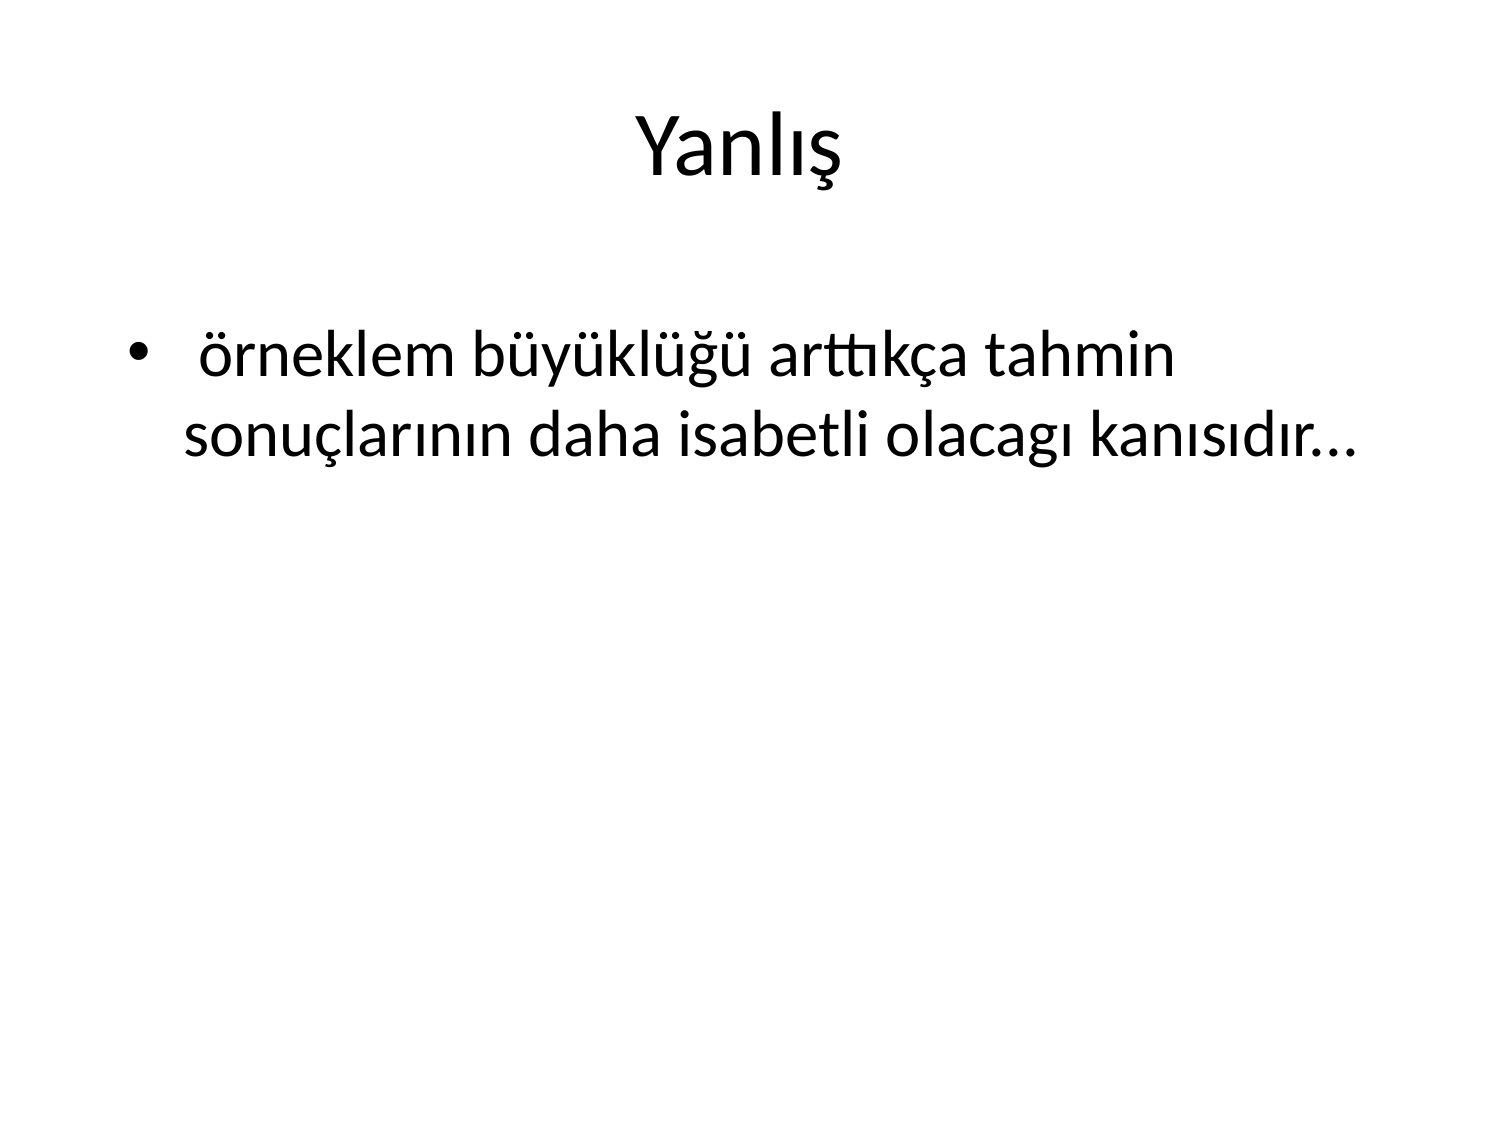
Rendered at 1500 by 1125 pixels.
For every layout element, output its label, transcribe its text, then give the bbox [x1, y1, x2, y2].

title Yanlış [75, 45, 1425, 233]
list örneklem büyüklüğü arttıkça tahmin sonuçlarının daha isabetli olacagı kanısıdır... [112, 302, 1463, 698]
